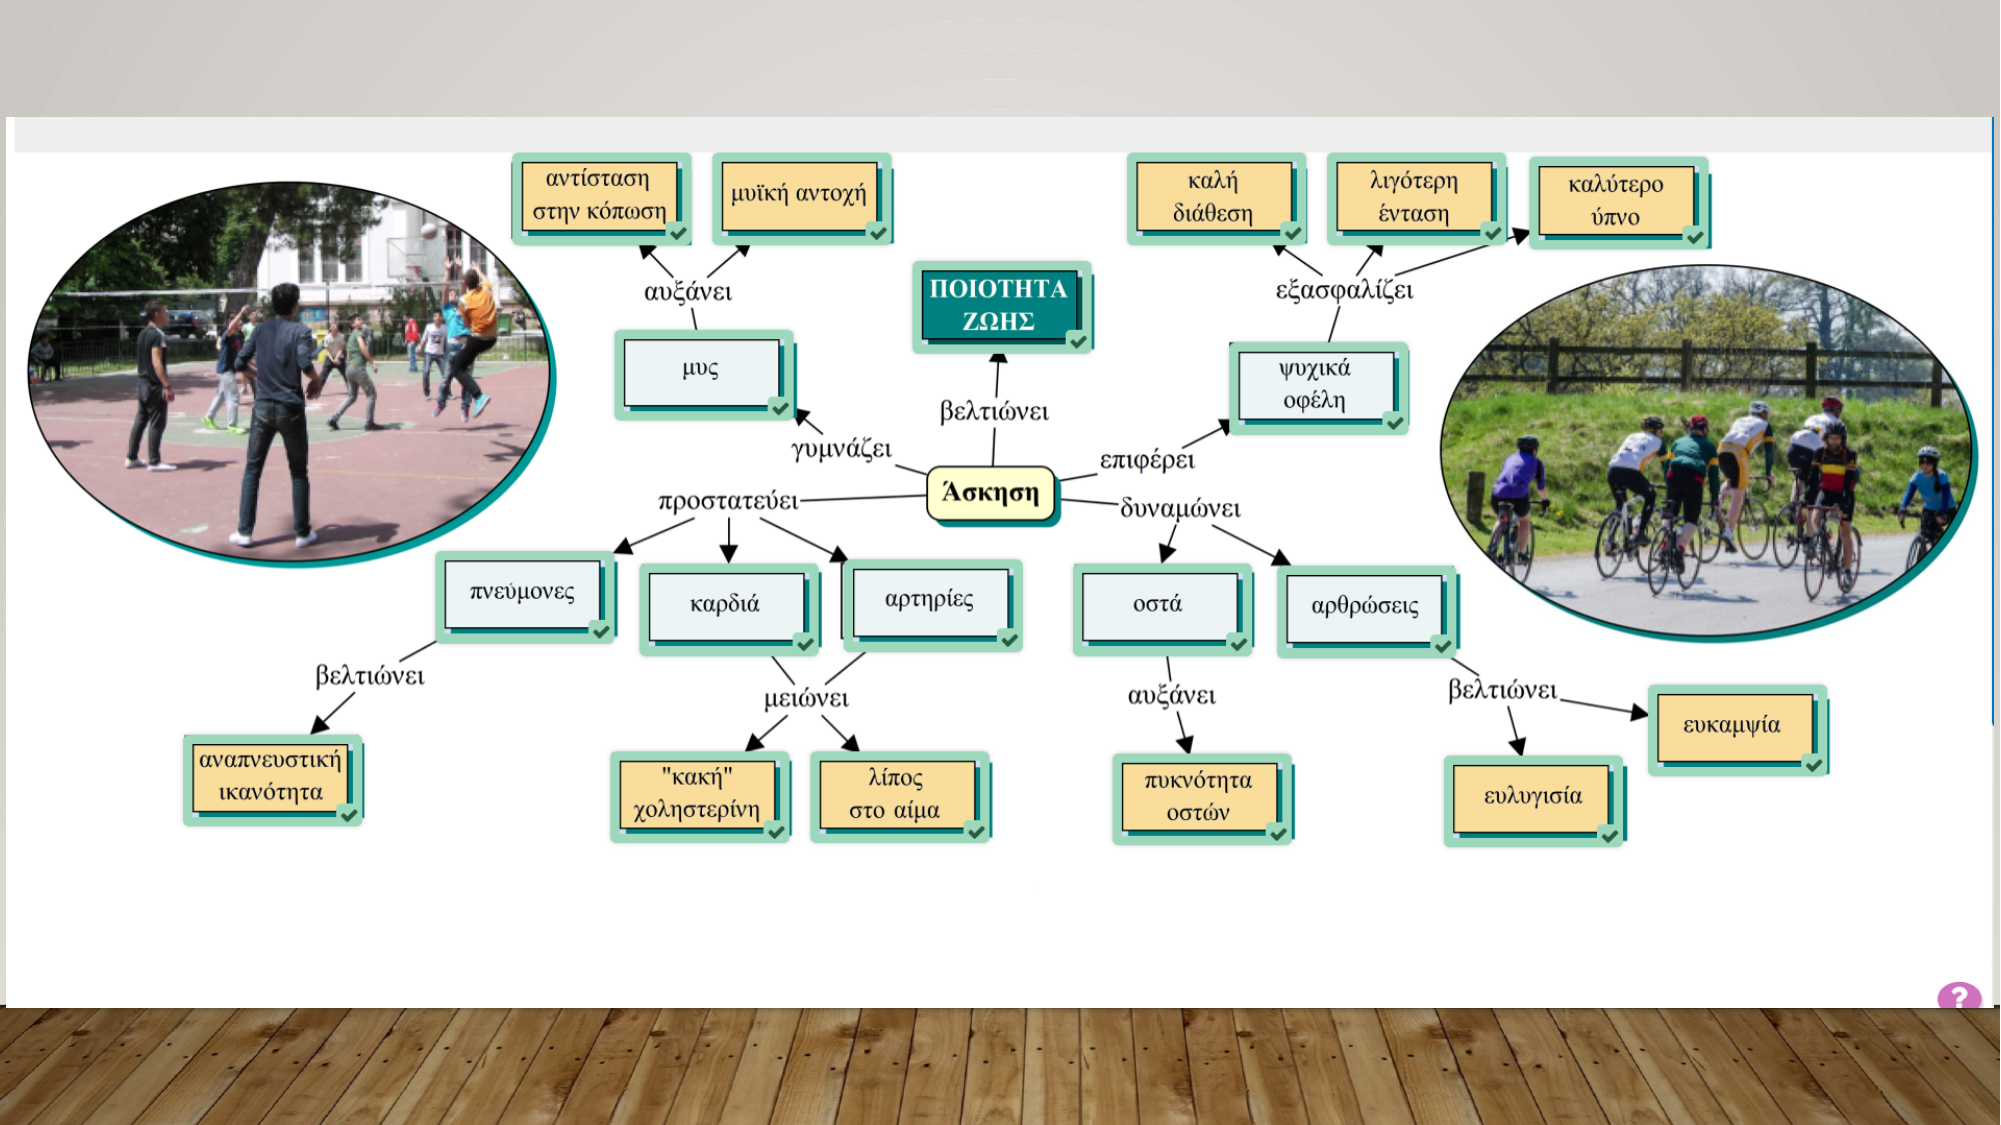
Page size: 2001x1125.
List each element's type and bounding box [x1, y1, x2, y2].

picture [0, 117, 2000, 1125]
